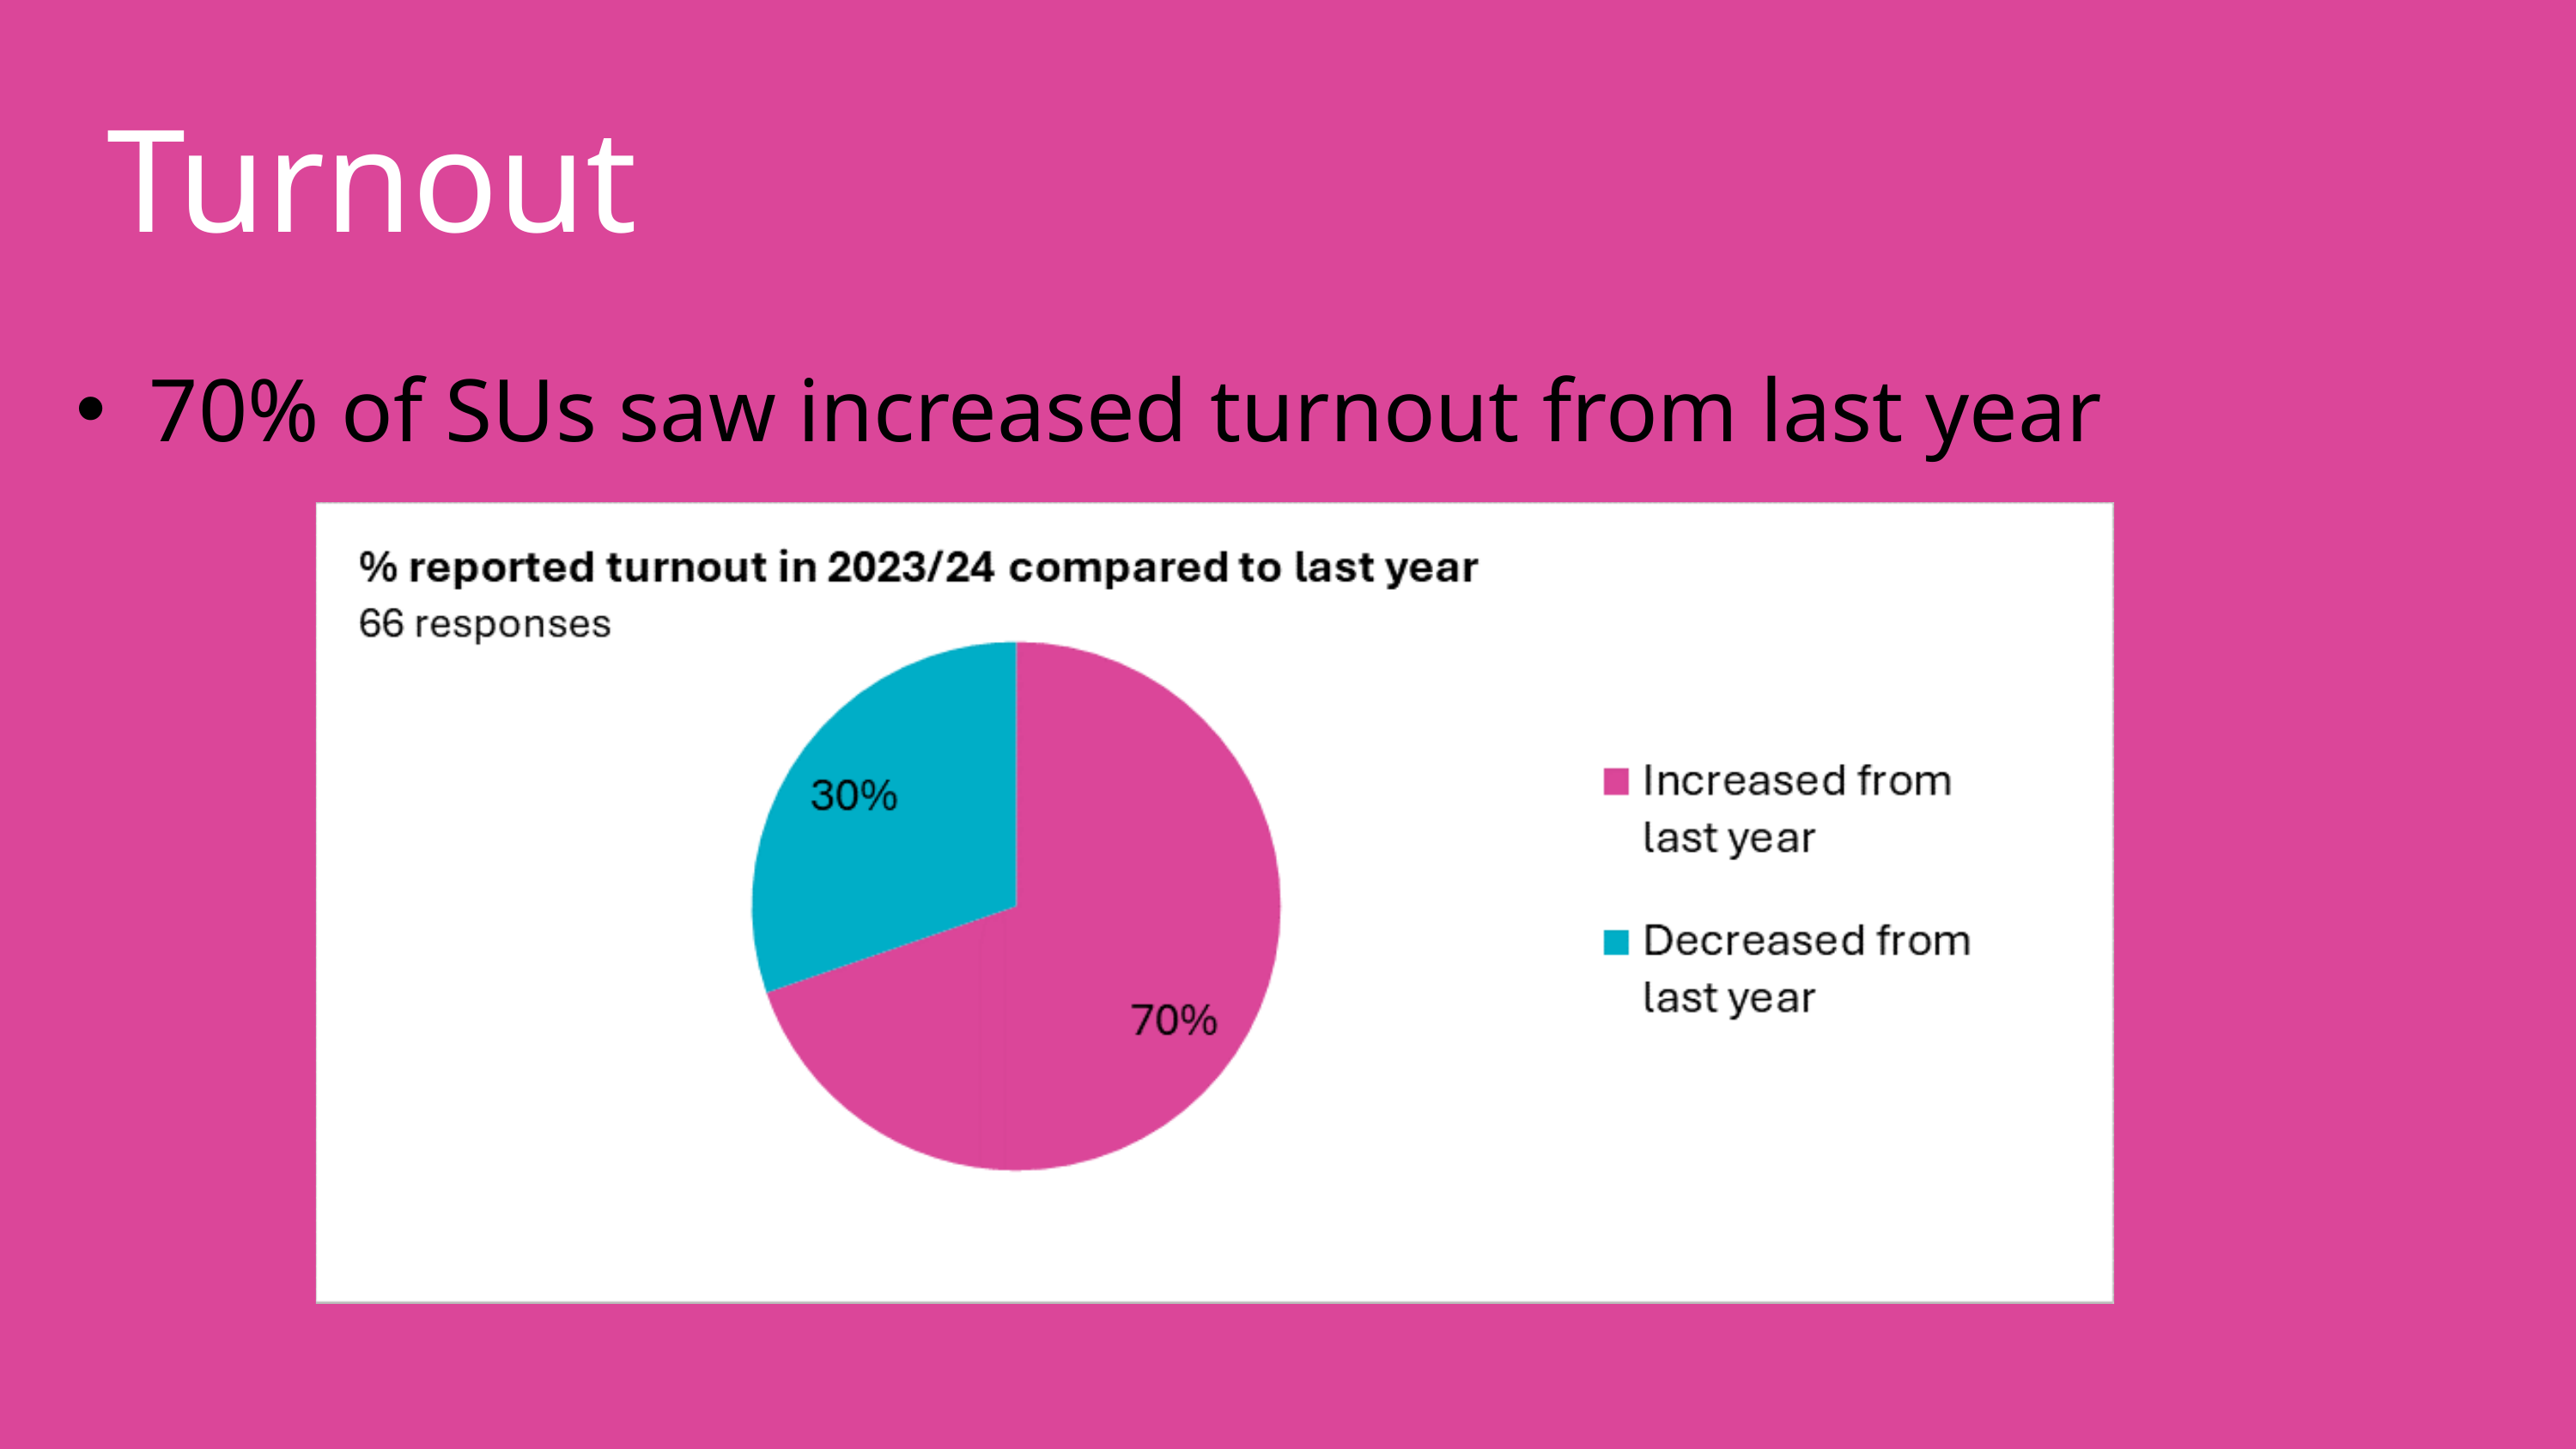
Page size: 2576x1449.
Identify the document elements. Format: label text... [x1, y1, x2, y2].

text_box [315, 502, 2115, 1304]
text_box Turnout [106, 118, 2214, 261]
text_box 70% of SUs saw increased turnout from last year [3, 338, 2380, 459]
